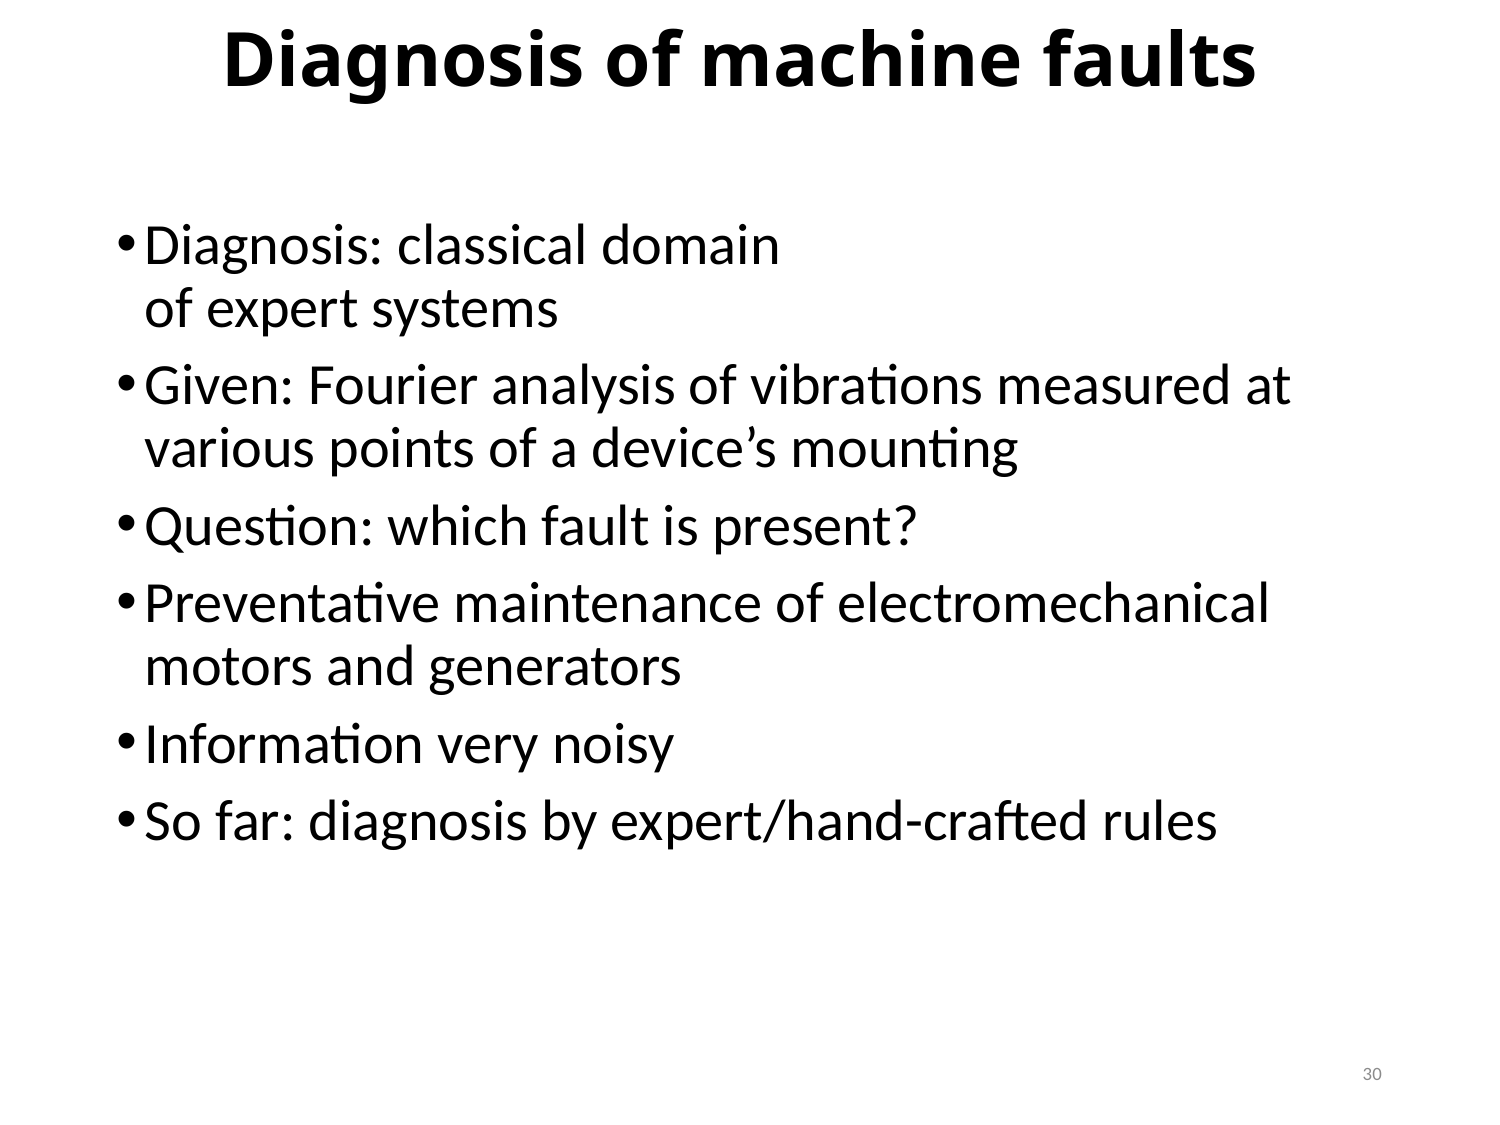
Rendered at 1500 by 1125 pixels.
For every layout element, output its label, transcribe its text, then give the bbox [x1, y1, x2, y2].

list Diagnosis: classical domain of expert systems Given: Fourier analysis of vibrations measured at various points of a device’s mounting Question: which fault is present? Preventative maintenance of electromechanical motors and generators Information very noisy So far: diagnosis by expert/hand-crafted rules [101, 206, 1452, 939]
title Diagnosis of machine faults [206, 0, 1397, 164]
slide_number 29 [1059, 1042, 1397, 1103]
